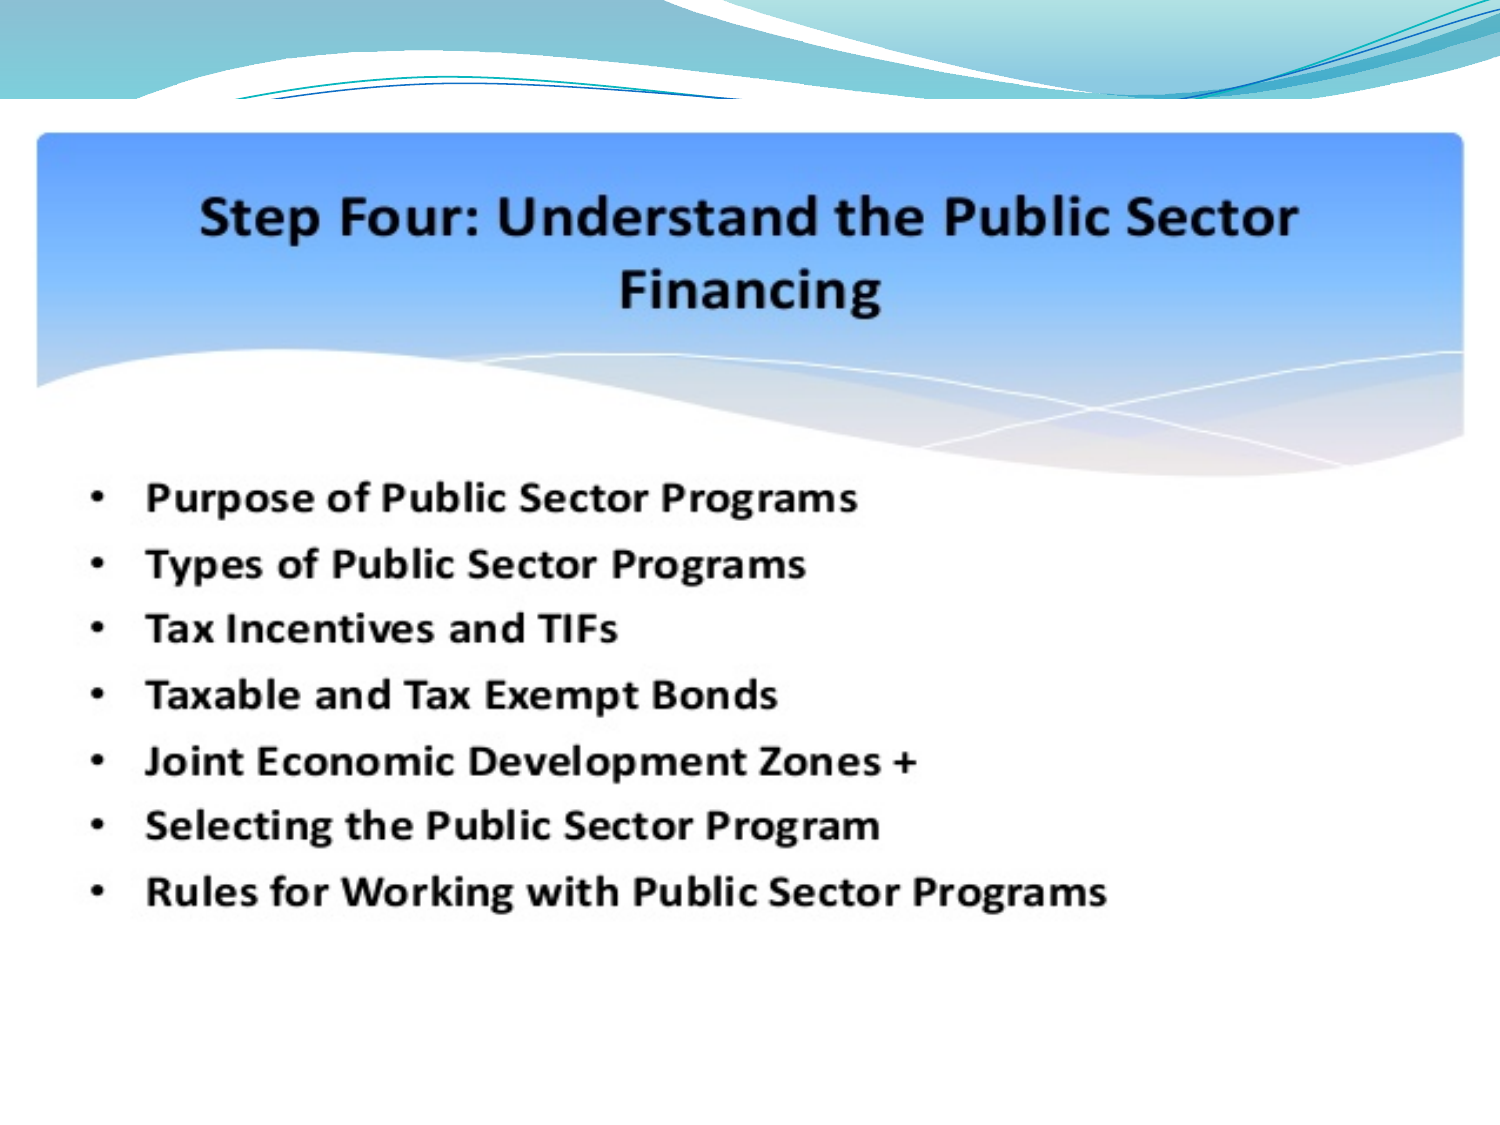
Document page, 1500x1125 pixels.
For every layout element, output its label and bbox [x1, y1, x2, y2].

list [0, 99, 1500, 1125]
